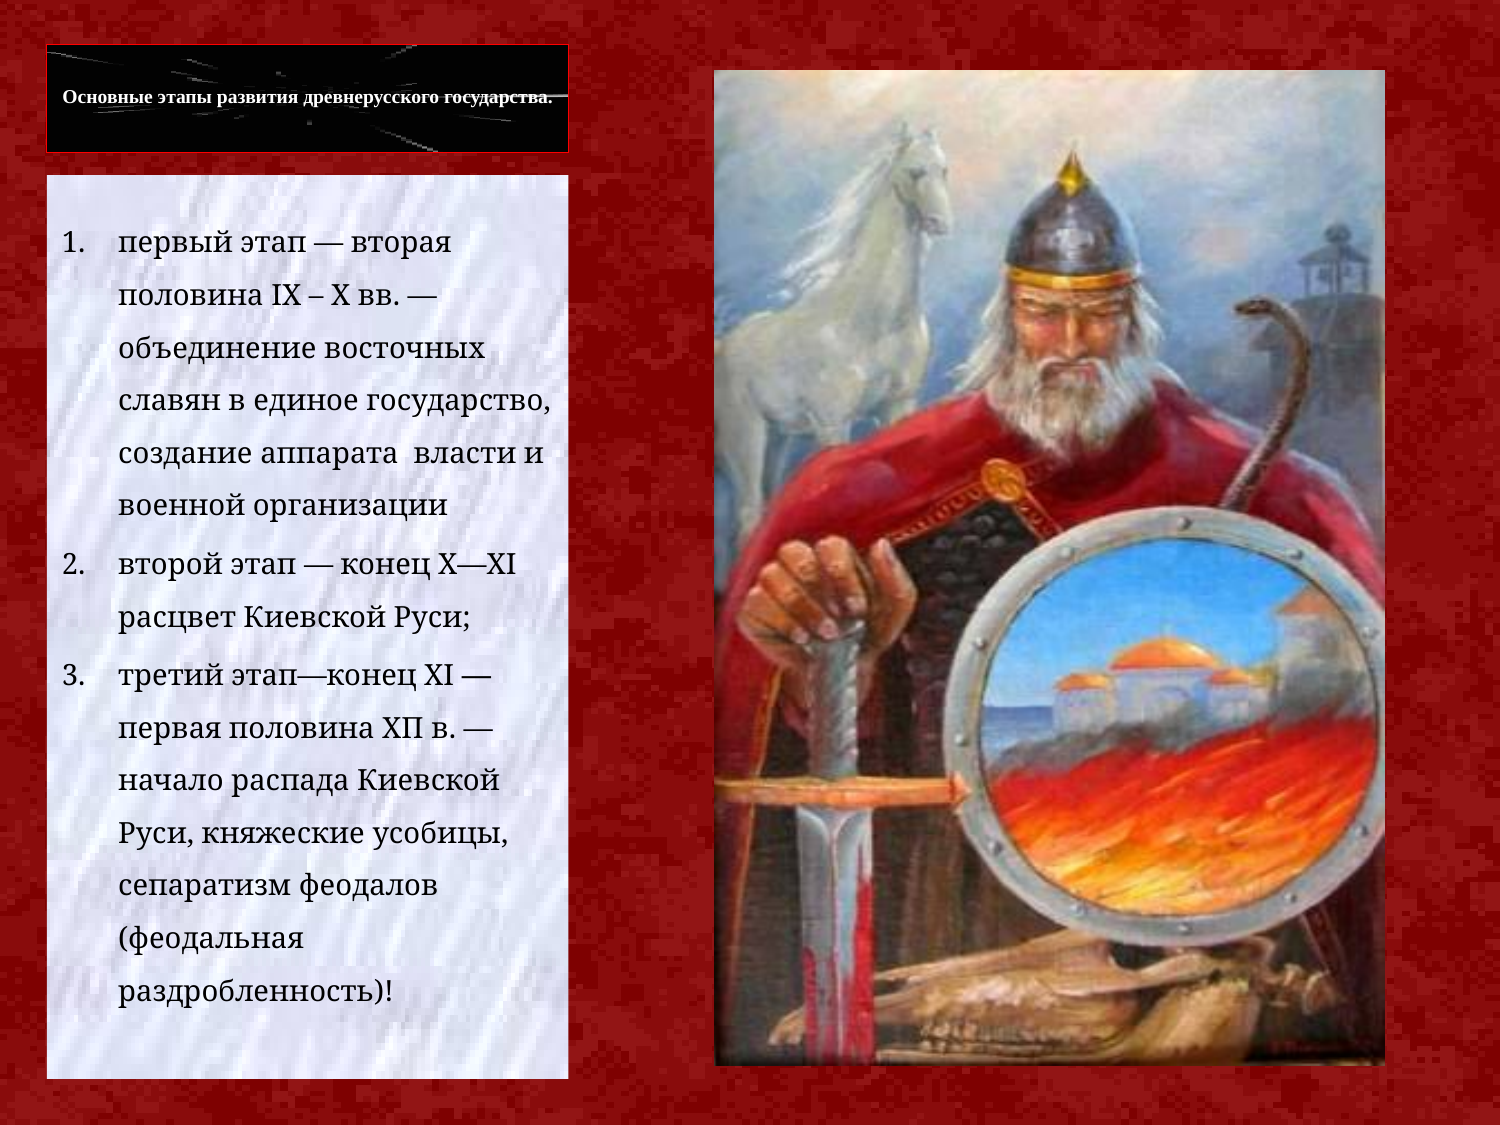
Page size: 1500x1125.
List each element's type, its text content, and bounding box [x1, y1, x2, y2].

title Основные этапы развития древнерусского государства. [46, 44, 569, 153]
picture [0, 0, 1500, 1125]
list первый этап — вторая половина IX – X вв. — объединение восточных славян в единое государство, создание аппарата власти и военной организации второй этап — конец X—XI расцвет Киевской Руси; третий этап—конец XI — первая половина ХП в. — начало распада Киевской Руси, княжеские усобицы, сепаратизм феодалов (феодальная раздробленность)! [46, 175, 569, 1079]
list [714, 70, 1385, 1066]
